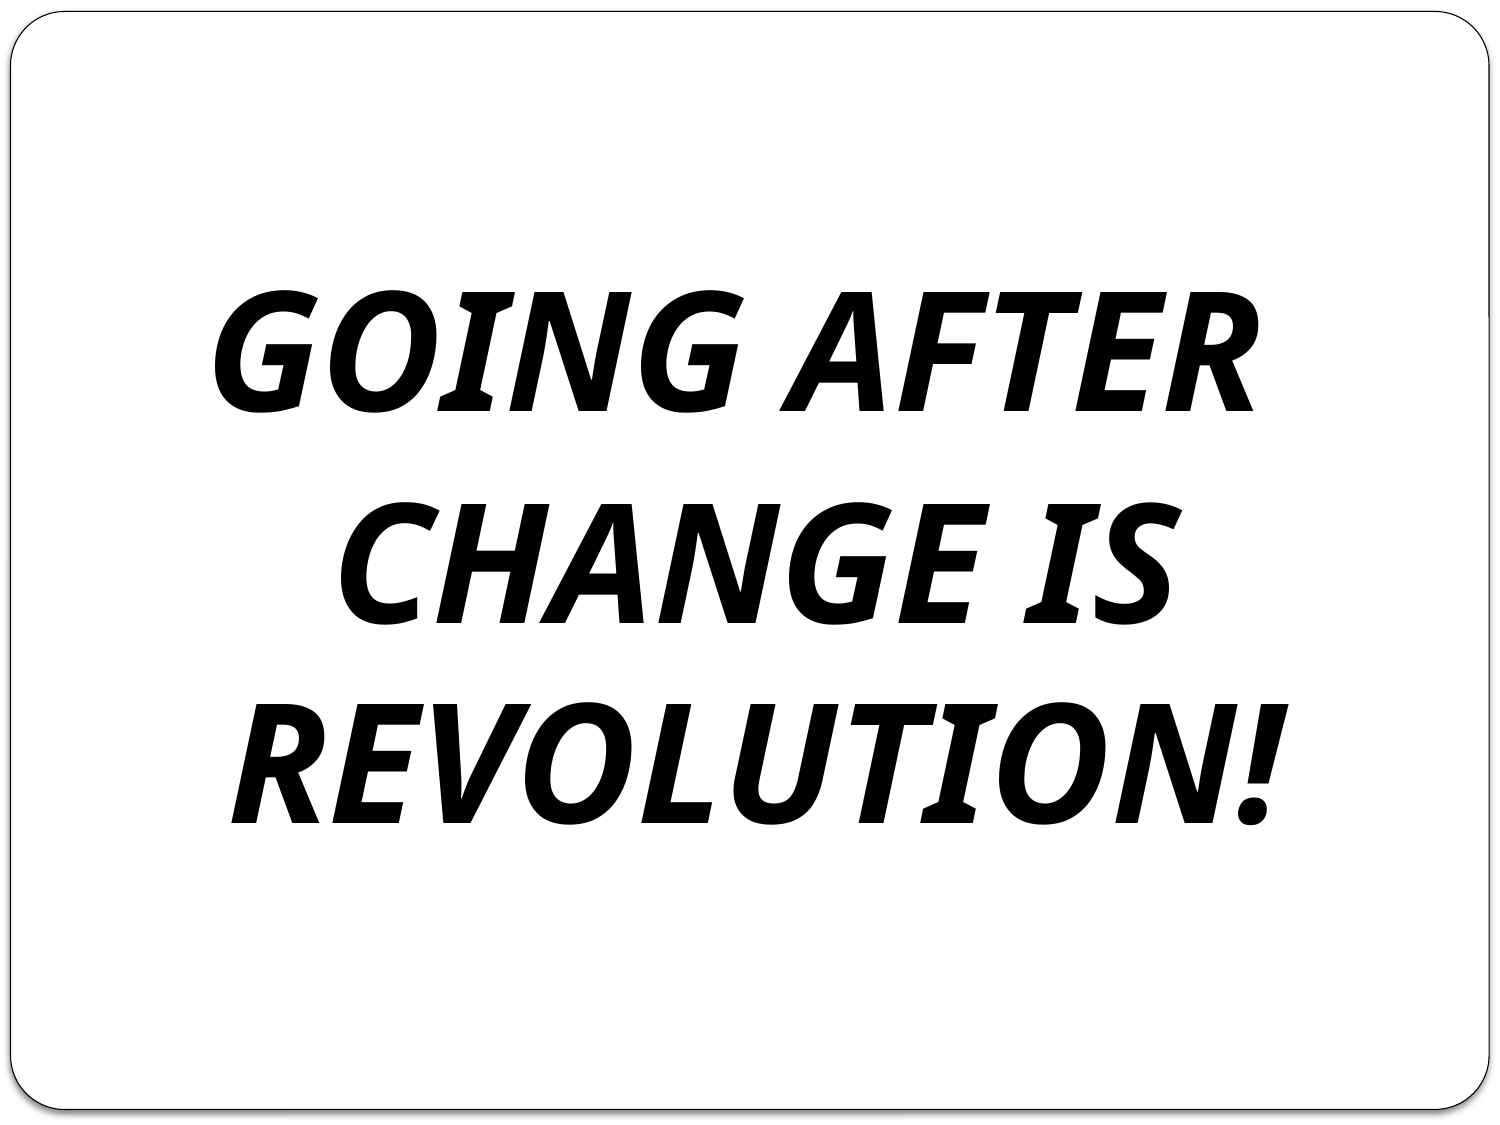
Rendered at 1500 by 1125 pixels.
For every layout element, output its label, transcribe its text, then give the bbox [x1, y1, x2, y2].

list GOING AFTER CHANGE IS REVOLUTION! [12, 237, 1500, 988]
